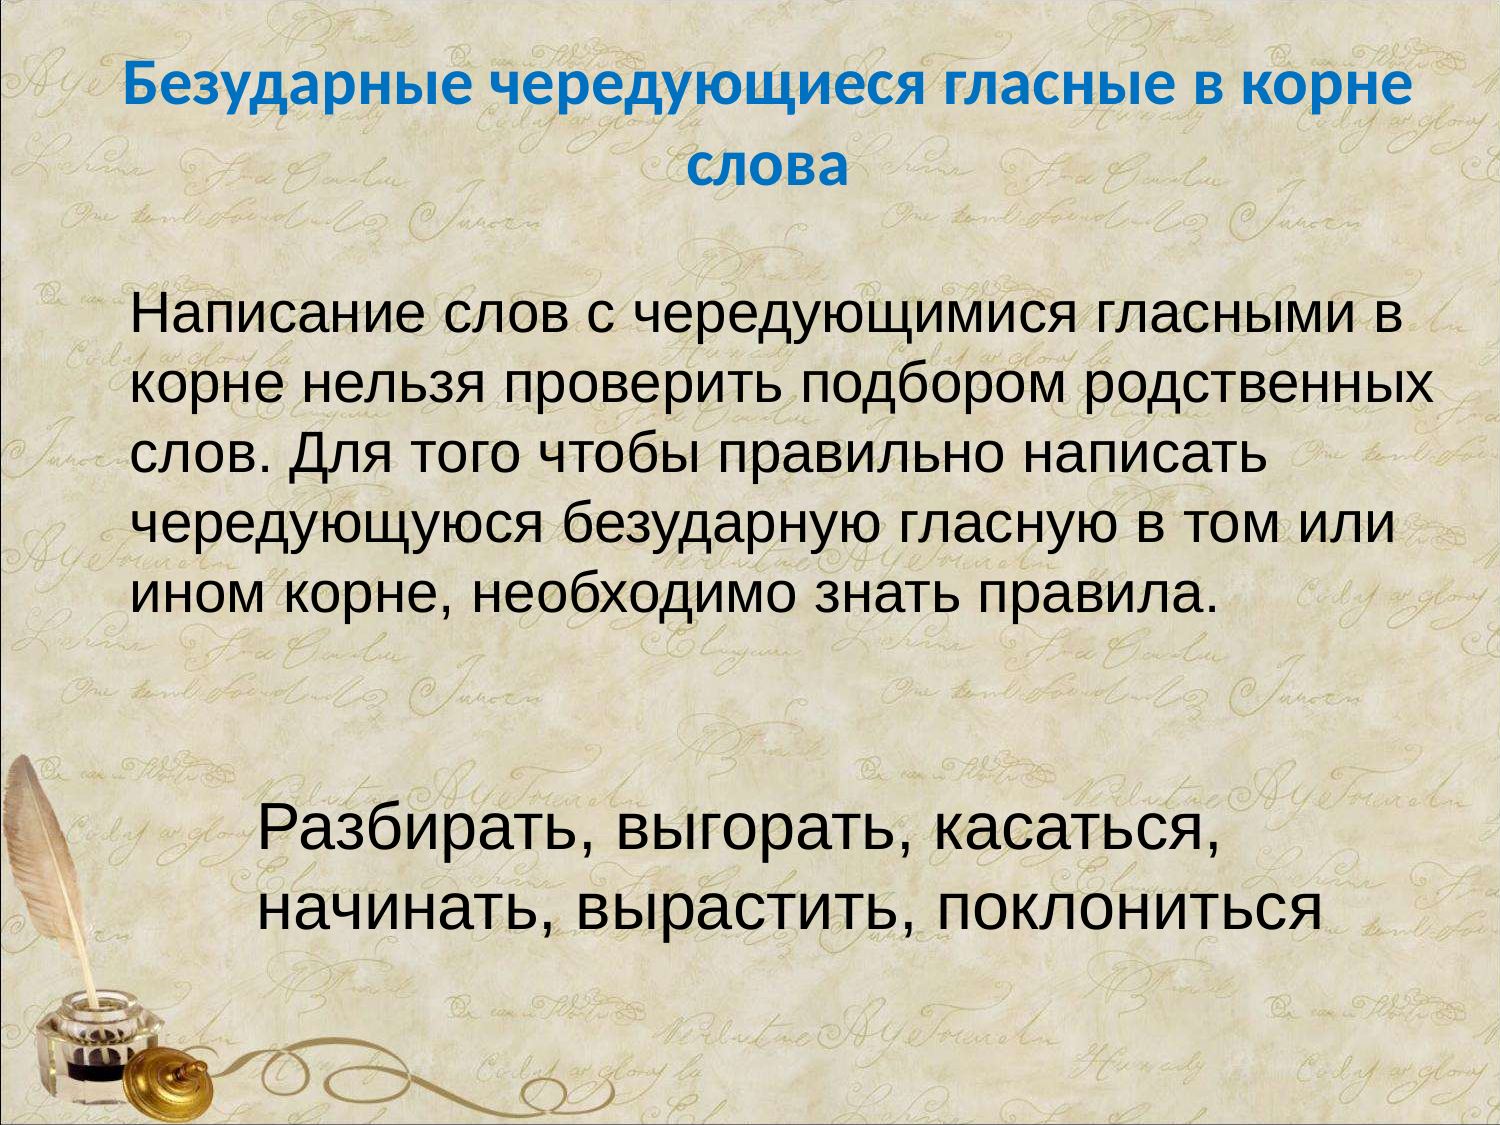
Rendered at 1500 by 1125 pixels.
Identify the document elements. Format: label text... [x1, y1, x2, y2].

text_box Безударные чередующиеся гласные в корне слова [37, 30, 1500, 206]
picture [0, 0, 1500, 1125]
text_box Разбирать, выгорать, касаться, начинать, вырастить, поклониться [242, 695, 1424, 950]
text_box Написание слов с чередующимися гласными в корне нельзя проверить подбором родственных слов. Для того чтобы правильно написать чередующуюся безударную гласную в том или ином корне, необходимо знать правила. [114, 267, 1500, 632]
